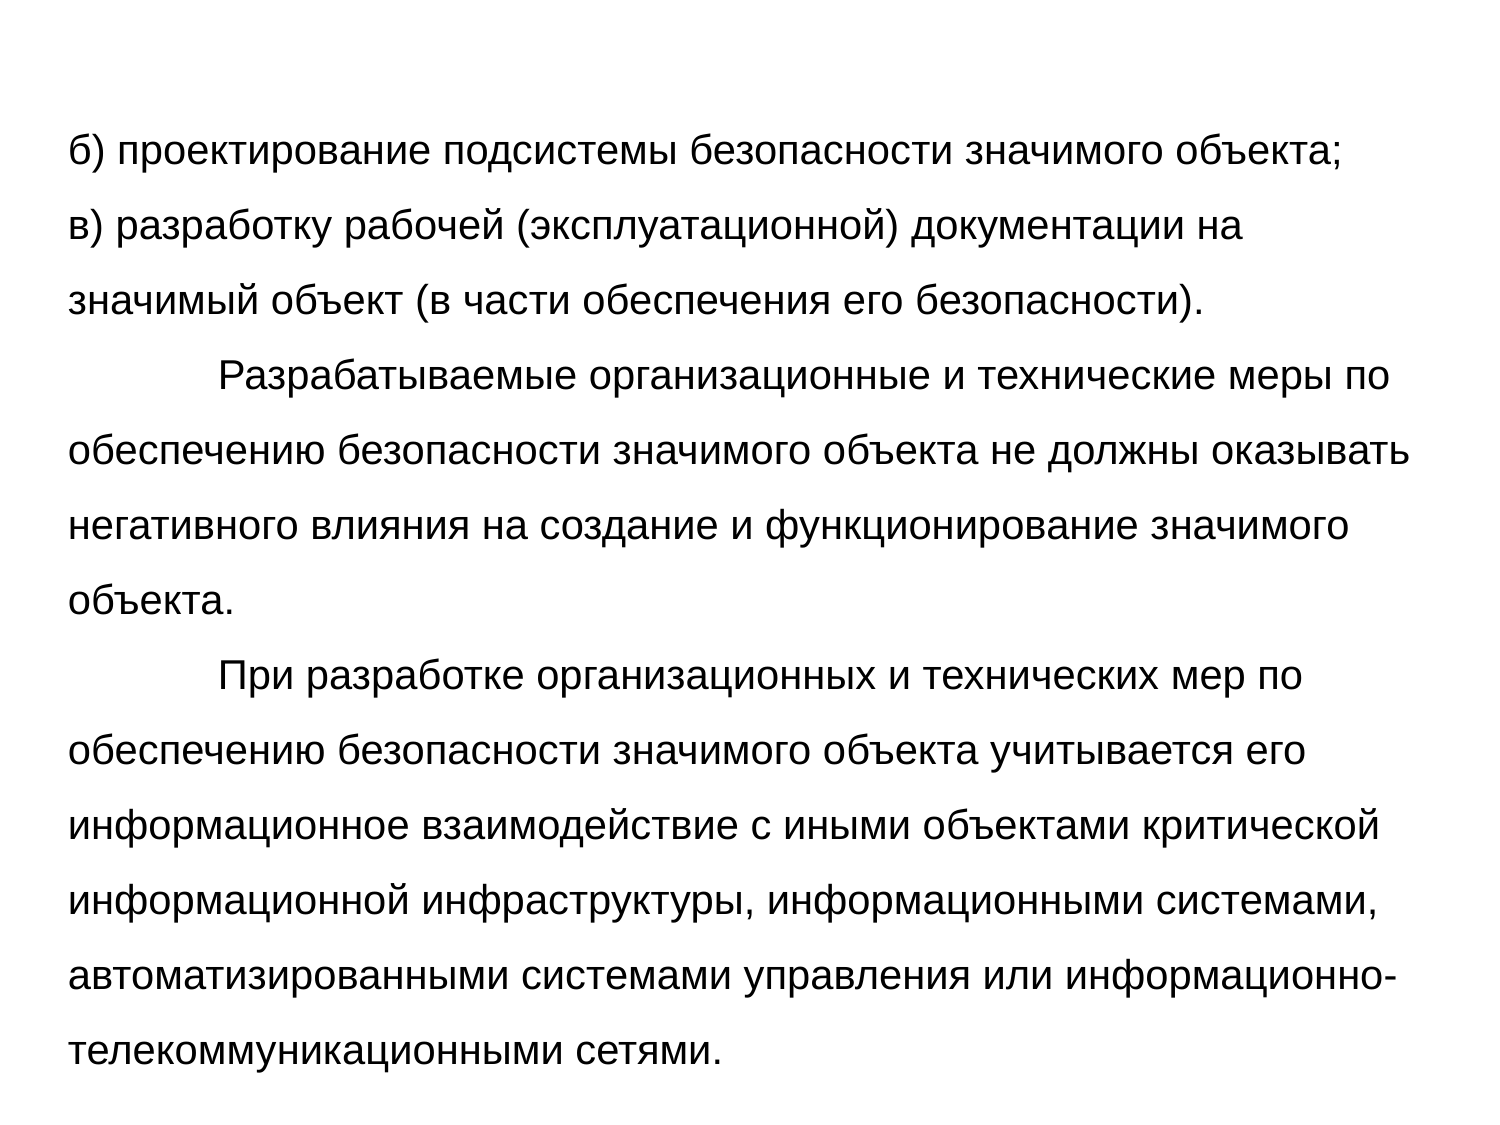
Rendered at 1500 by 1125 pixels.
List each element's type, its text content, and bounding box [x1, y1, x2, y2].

text_box б) проектирование подсистемы безопасности значимого объекта; в) разработку рабочей (эксплуатационной) документации на значимый объект (в части обеспечения его безопасности). Разрабатываемые организационные и технические меры по обеспечению безопасности значимого объекта не должны оказывать негативного влияния на создание и функционирование значимого объекта. При разработке организационных и технических мер по обеспечению безопасности значимого объекта учитывается его информационное взаимодействие с иными объектами критической информационной инфраструктуры, информационными системами, автоматизированными системами управления или информационно-телекоммуникационными сетями. [53, 90, 1459, 1080]
